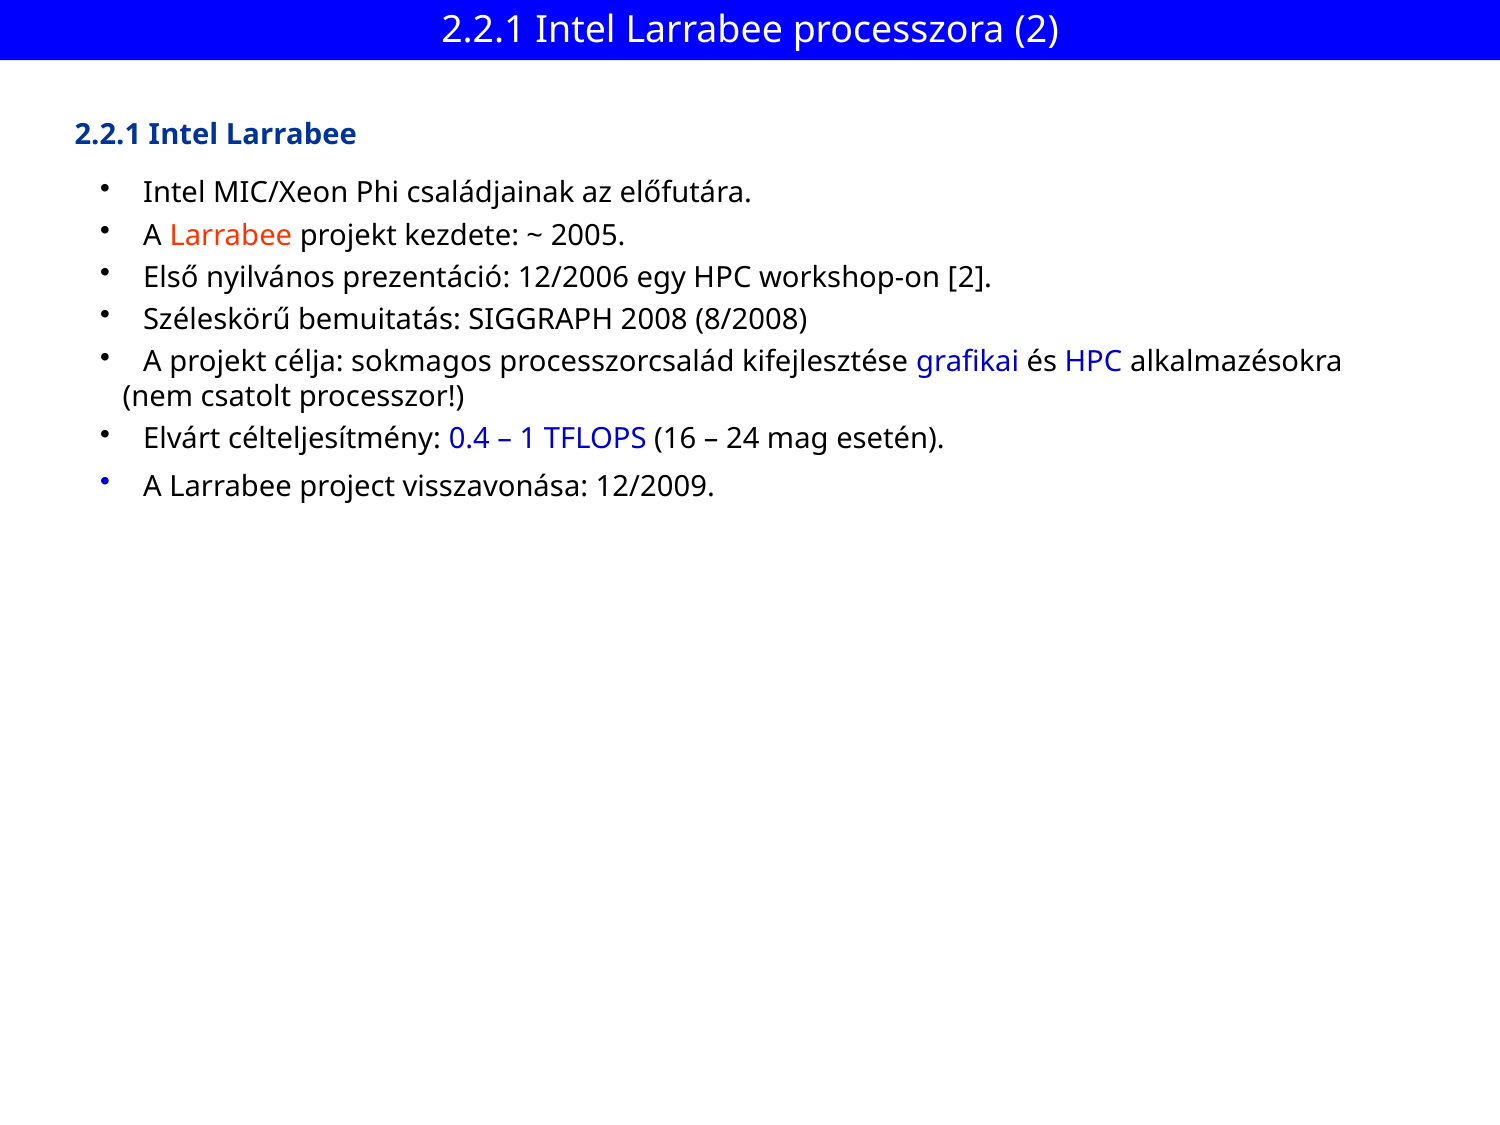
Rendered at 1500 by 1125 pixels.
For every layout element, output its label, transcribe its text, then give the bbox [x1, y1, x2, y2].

text_box 2.2.1 Intel Larrabee [59, 108, 372, 159]
text_box Intel MIC/Xeon Phi családjainak az előfutára. A Larrabee projekt kezdete: ~ 2005. Első nyilvános prezentáció: 12/2006 egy HPC workshop-on [2]. Széleskörű bemuitatás: SIGGRAPH 2008 (8/2008) A projekt célja: sokmagos processzorcsalád kifejlesztése grafikai és HPC alkalmazésokra (nem csatolt processzor!) Elvárt célteljesítmény: 0.4 – 1 TFLOPS (16 – 24 mag esetén). A Larrabee project visszavonása: 12/2009. [85, 166, 1358, 510]
text_box 2.2.1 Intel Larrabee processzora (2) [0, 0, 1500, 61]
